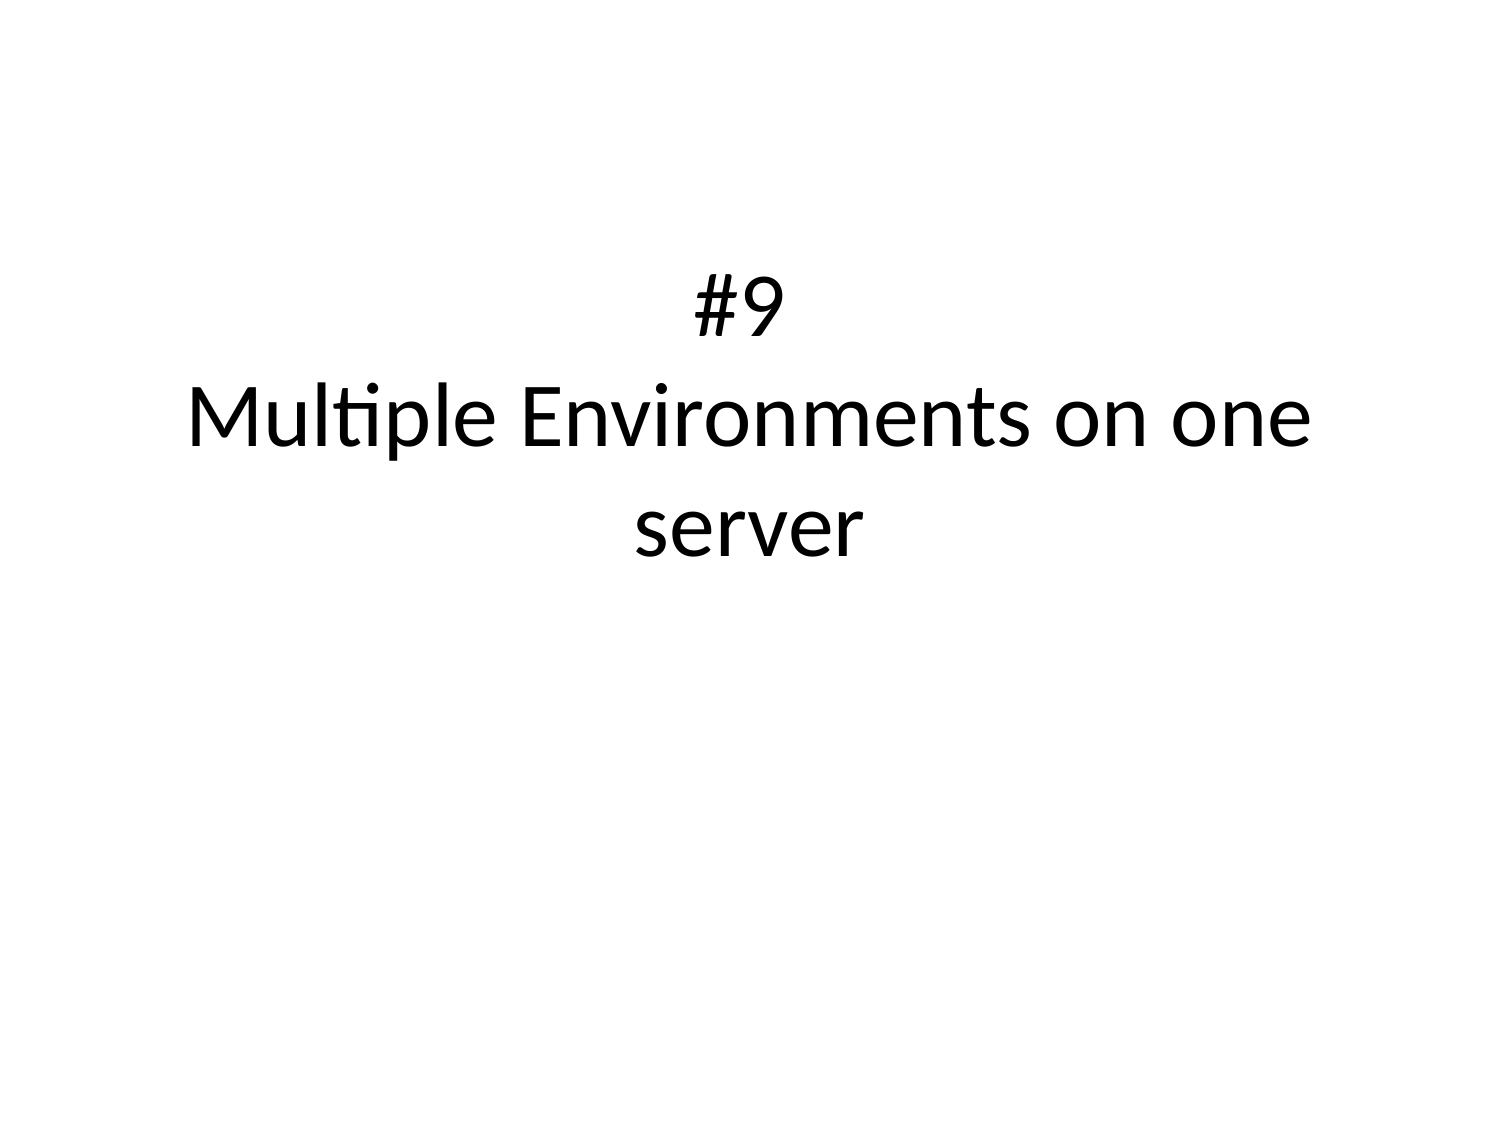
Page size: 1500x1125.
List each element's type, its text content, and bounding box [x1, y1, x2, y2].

title #9 Multiple Environments on one server [75, 45, 1425, 775]
